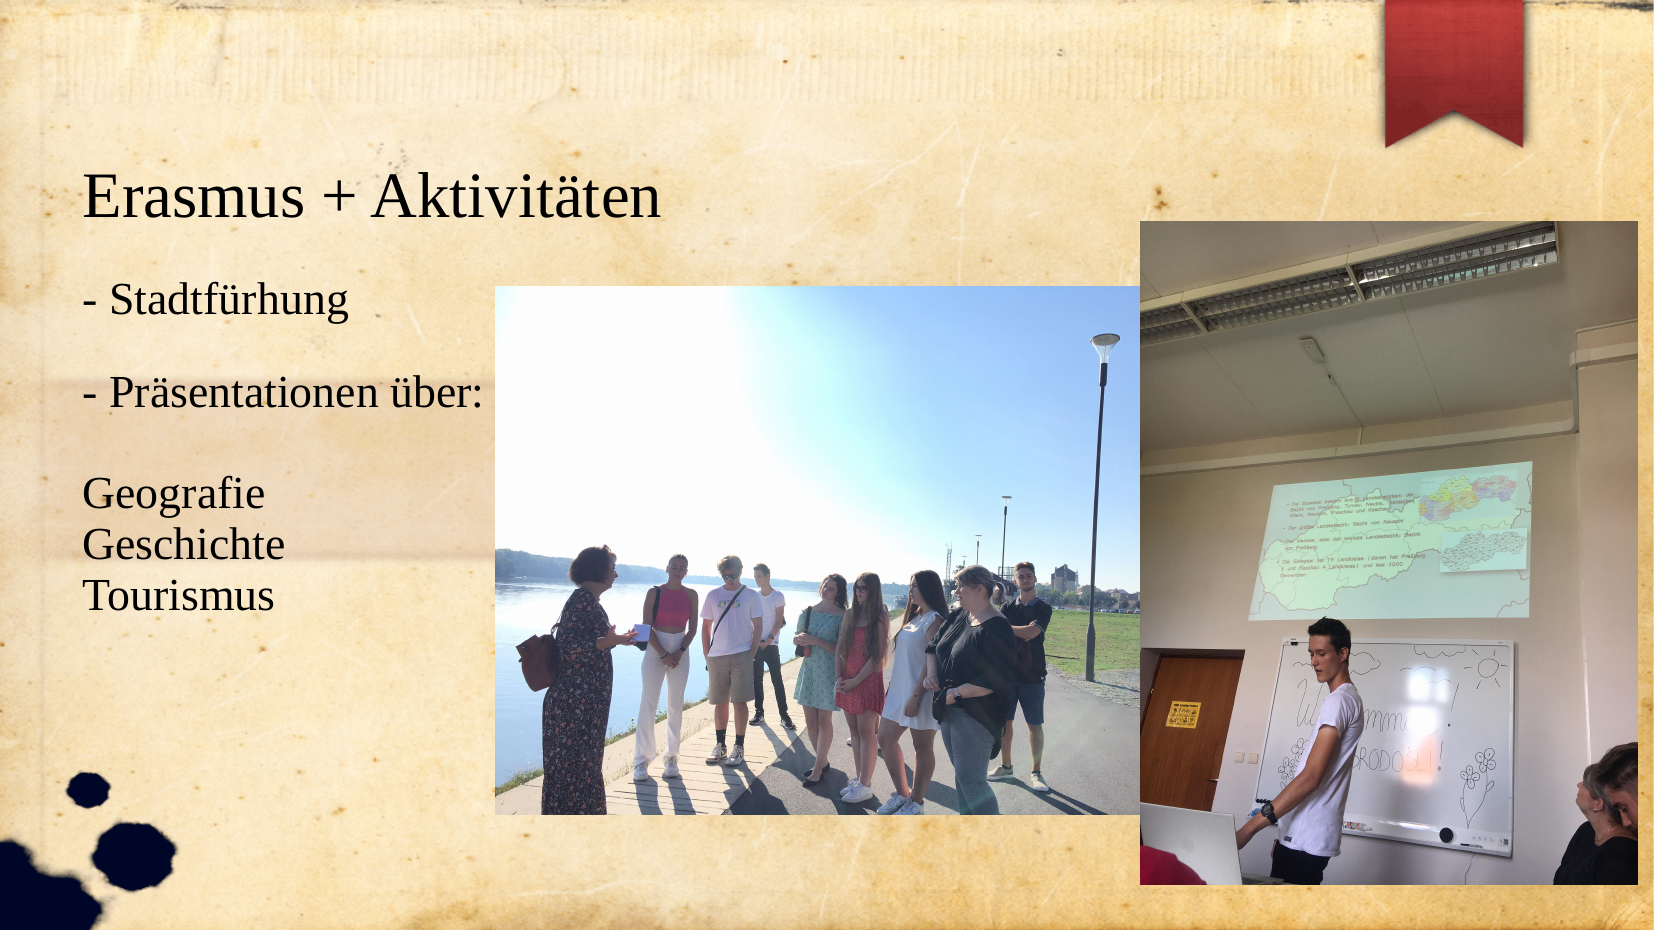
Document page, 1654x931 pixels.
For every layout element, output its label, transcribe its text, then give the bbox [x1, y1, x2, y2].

text_box Erasmus + Aktivitäten - Stadtfürhung - Präsentationen über: Geografie Geschichte Tourismus [82, 89, 1571, 877]
picture [0, 0, 1654, 930]
